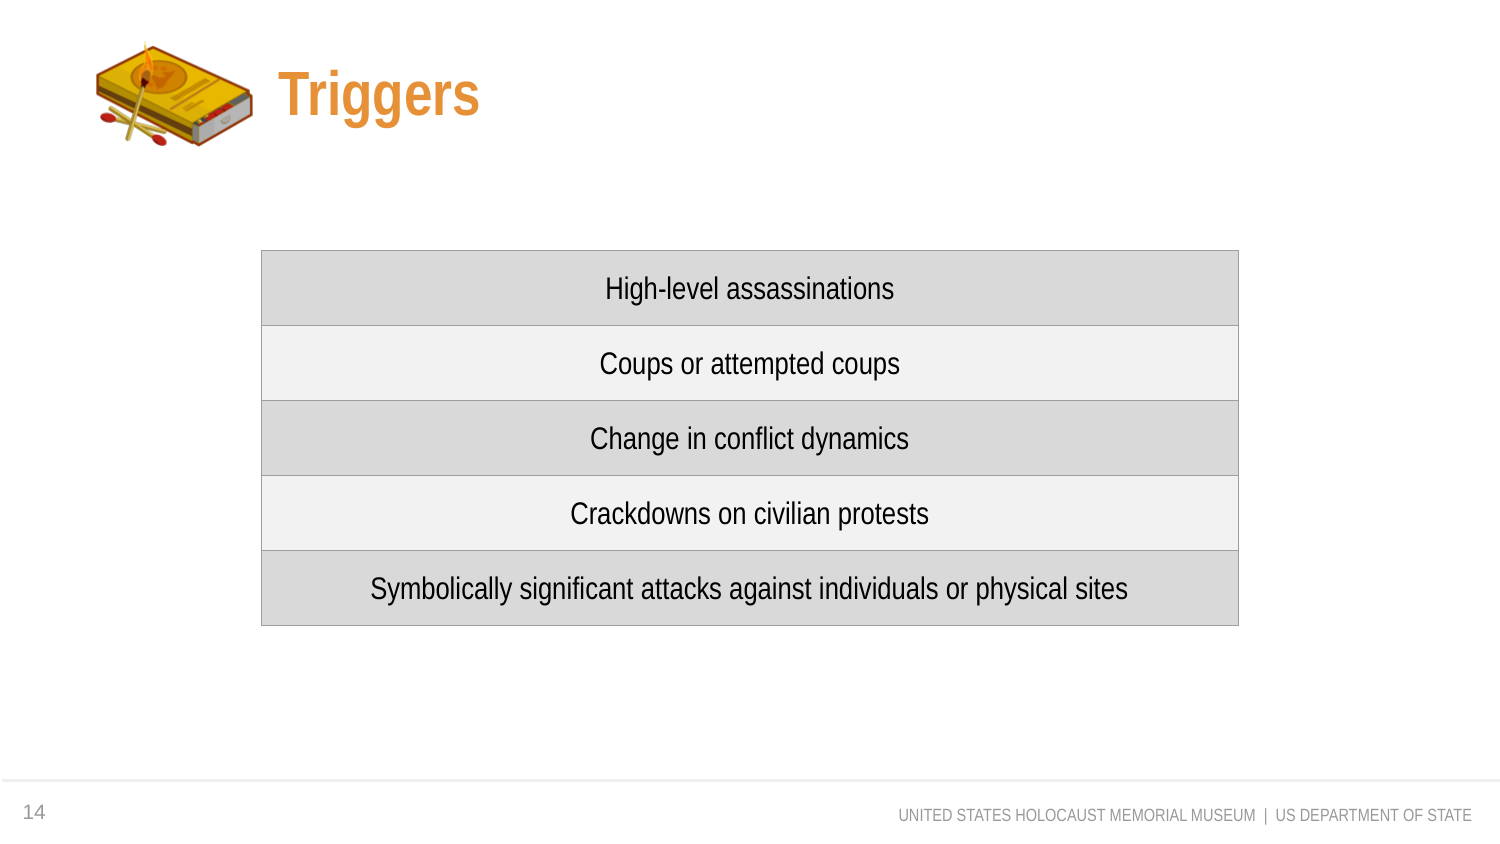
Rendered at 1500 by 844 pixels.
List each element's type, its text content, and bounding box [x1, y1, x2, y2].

table_cell Change in conflict dynamics [262, 401, 1238, 475]
picture [85, 28, 264, 158]
slide_number 14 [7, 773, 125, 839]
table_header High-level assassinations [262, 251, 1238, 325]
table_cell Crackdowns on civilian protests [262, 476, 1238, 550]
title Triggers [269, 52, 1407, 134]
table_cell Coups or attempted coups [262, 326, 1238, 400]
table_cell Symbolically significant attacks against individuals or physical sites [262, 551, 1238, 625]
